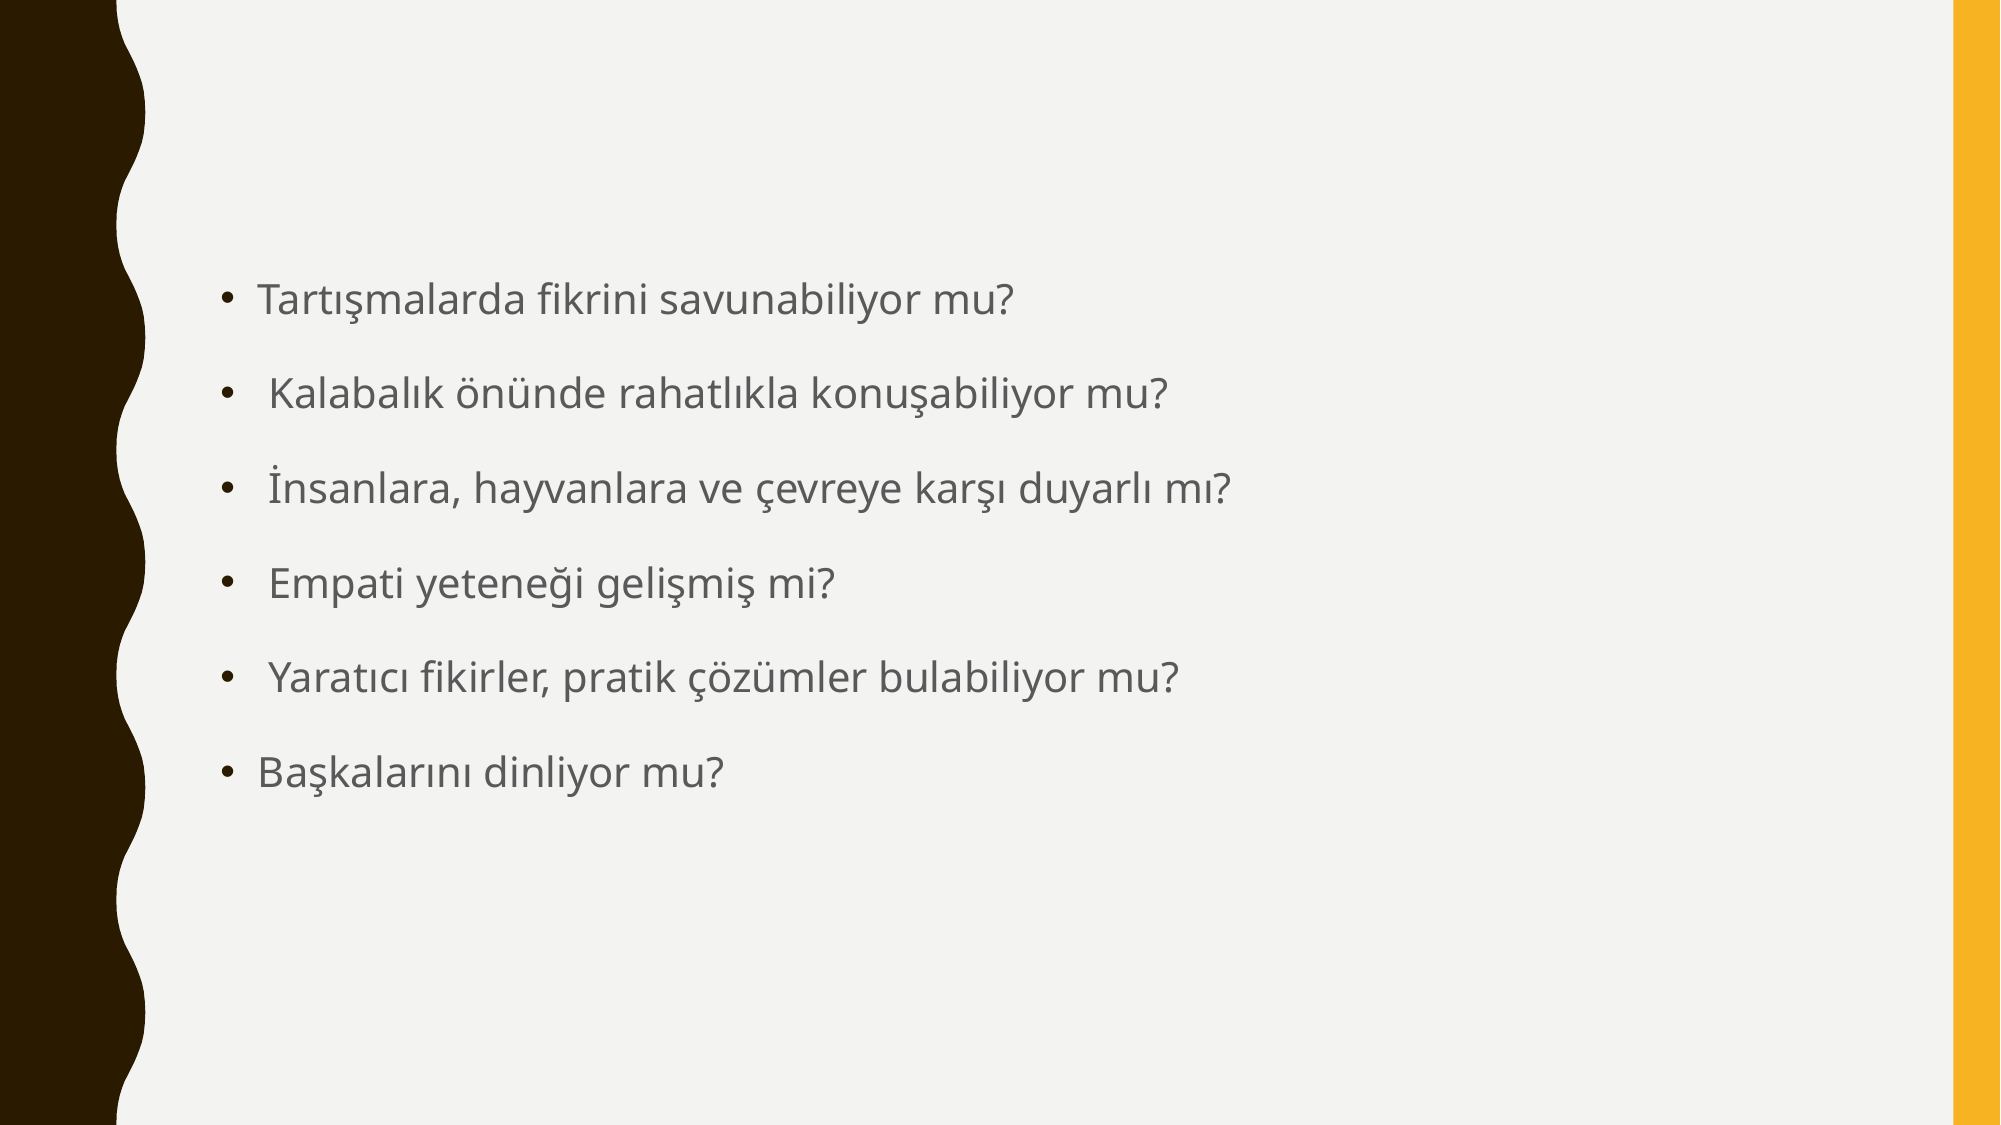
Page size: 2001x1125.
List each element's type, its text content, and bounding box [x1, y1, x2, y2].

list Tartışmalarda fikrini savunabiliyor mu? Kalabalık önünde rahatlıkla konuşabiliyor mu? İnsanlara, hayvanlara ve çevreye karşı duyarlı mı? Empati yeteneği gelişmiş mi? Yaratıcı fikirler, pratik çözümler bulabiliyor mu? Başkalarını dinliyor mu? [205, 235, 1875, 1019]
